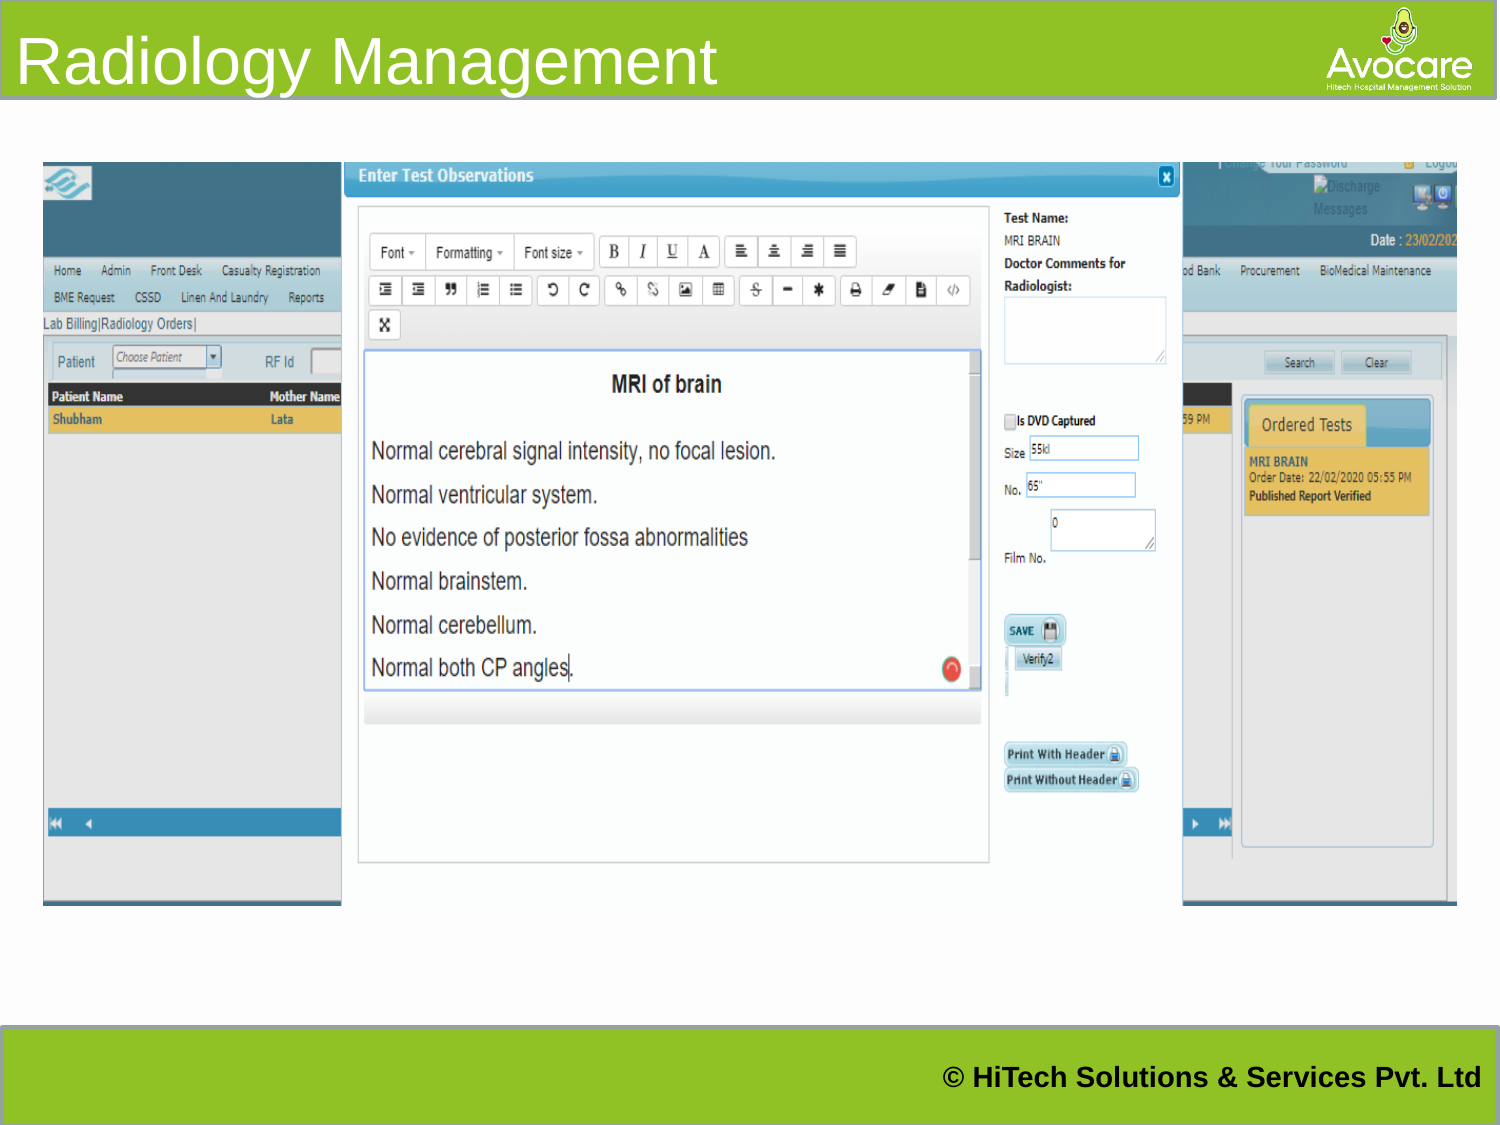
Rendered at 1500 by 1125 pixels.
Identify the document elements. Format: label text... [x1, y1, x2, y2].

text_box [0, 0, 1497, 100]
picture [43, 162, 1457, 906]
picture [1324, 7, 1473, 91]
text_box © HiTech Solutions & Services Pvt. Ltd [0, 1025, 1500, 1125]
title Radiology Management [0, 3, 1042, 220]
